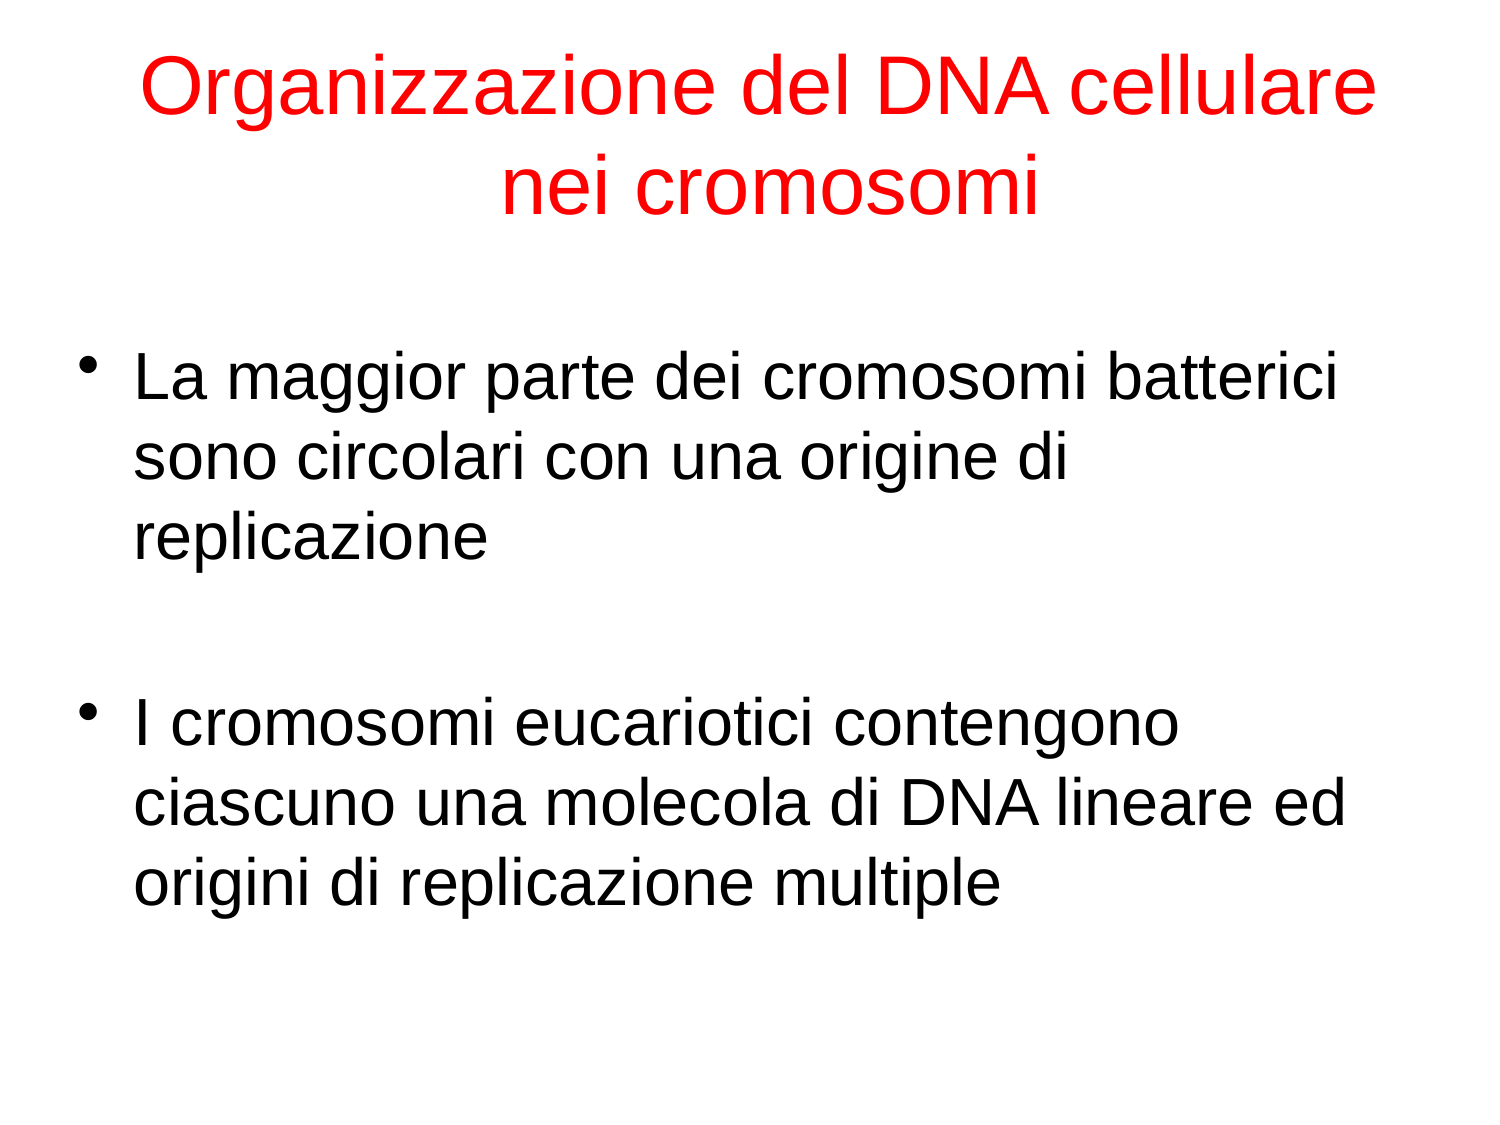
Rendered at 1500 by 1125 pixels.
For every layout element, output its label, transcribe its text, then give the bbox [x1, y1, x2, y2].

title Organizzazione del DNA cellulare nei cromosomi [66, 37, 1475, 225]
list La maggior parte dei cromosomi batterici sono circolari con una origine di replicazione I cromosomi eucariotici contengono ciascuno una molecola di DNA lineare ed origini di replicazione multiple [62, 324, 1388, 1050]
